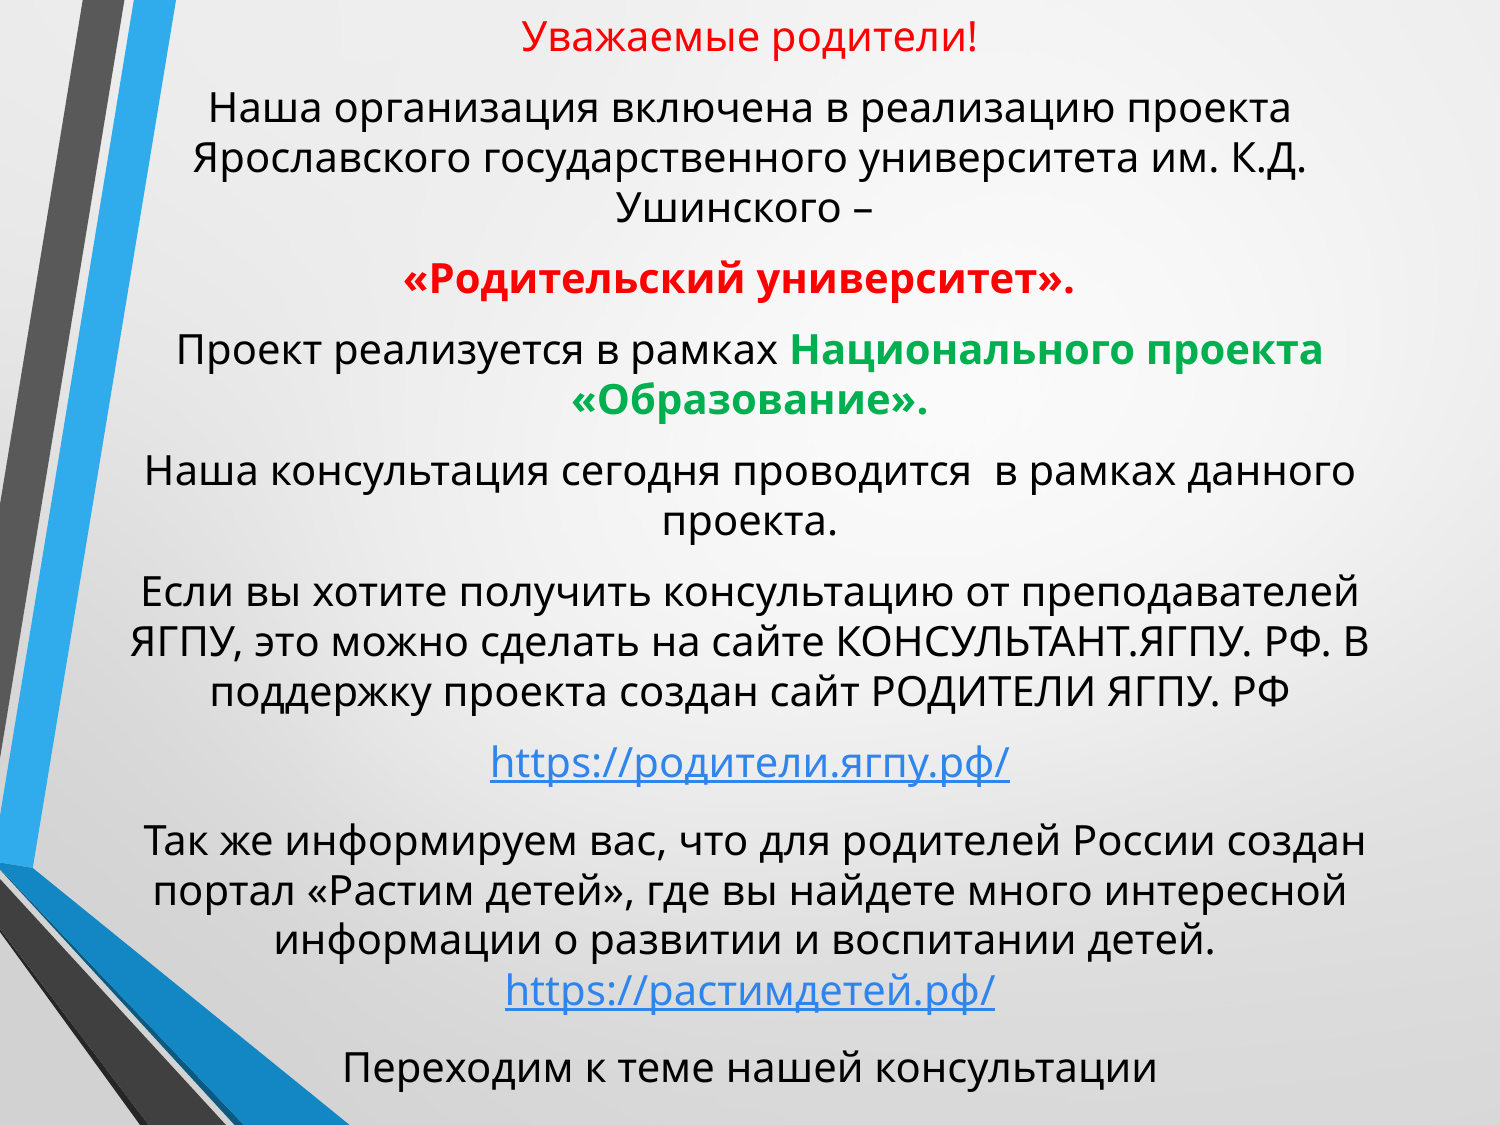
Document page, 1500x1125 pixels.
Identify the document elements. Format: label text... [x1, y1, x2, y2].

list Уважаемые родители! Наша организация включена в реализацию проекта Ярославского государственного университета им. К.Д. Ушинского – «Родительский университет». Проект реализуется в рамках Национального проекта «Образование». Наша консультация сегодня проводится в рамках данного проекта. Если вы хотите получить консультацию от преподавателей ЯГПУ, это можно сделать на сайте КОНСУЛЬТАНТ.ЯГПУ. РФ. В поддержку проекта создан сайт РОДИТЕЛИ ЯГПУ. РФ https://родители.ягпу.рф/ Так же информируем вас, что для родителей России создан портал «Растим детей», где вы найдете много интересной информации о развитии и воспитании детей. https://растимдетей.рф/ Переходим к теме нашей консультации [64, 90, 1436, 1083]
